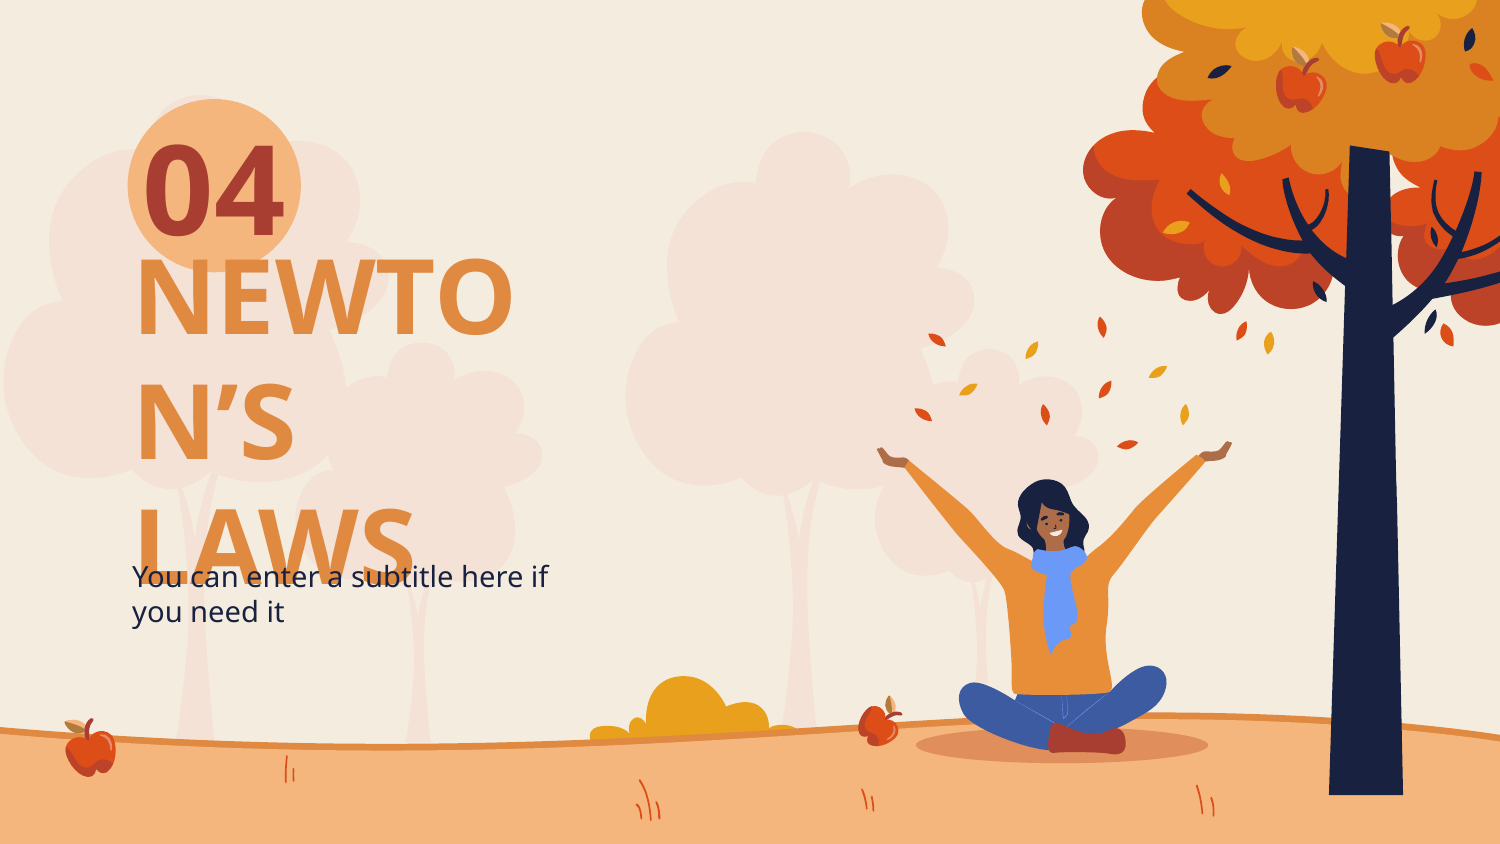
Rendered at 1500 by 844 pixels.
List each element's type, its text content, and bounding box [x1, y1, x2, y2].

text_box [1098, 380, 1112, 399]
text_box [871, 720, 1237, 772]
text_box [959, 383, 978, 396]
title 04 [127, 137, 301, 235]
text_box [1040, 404, 1050, 426]
title NEWTON’S LAWS [116, 293, 606, 542]
text_box [1148, 366, 1168, 378]
text_box [914, 408, 933, 422]
subtitle You can enter a subtitle here if you need it [116, 542, 606, 646]
text_box [142, 99, 286, 137]
text_box [1180, 403, 1189, 426]
text_box [143, 235, 286, 273]
text_box [1097, 316, 1107, 338]
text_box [876, 433, 1233, 764]
text_box [1025, 341, 1039, 360]
text_box [928, 333, 946, 347]
